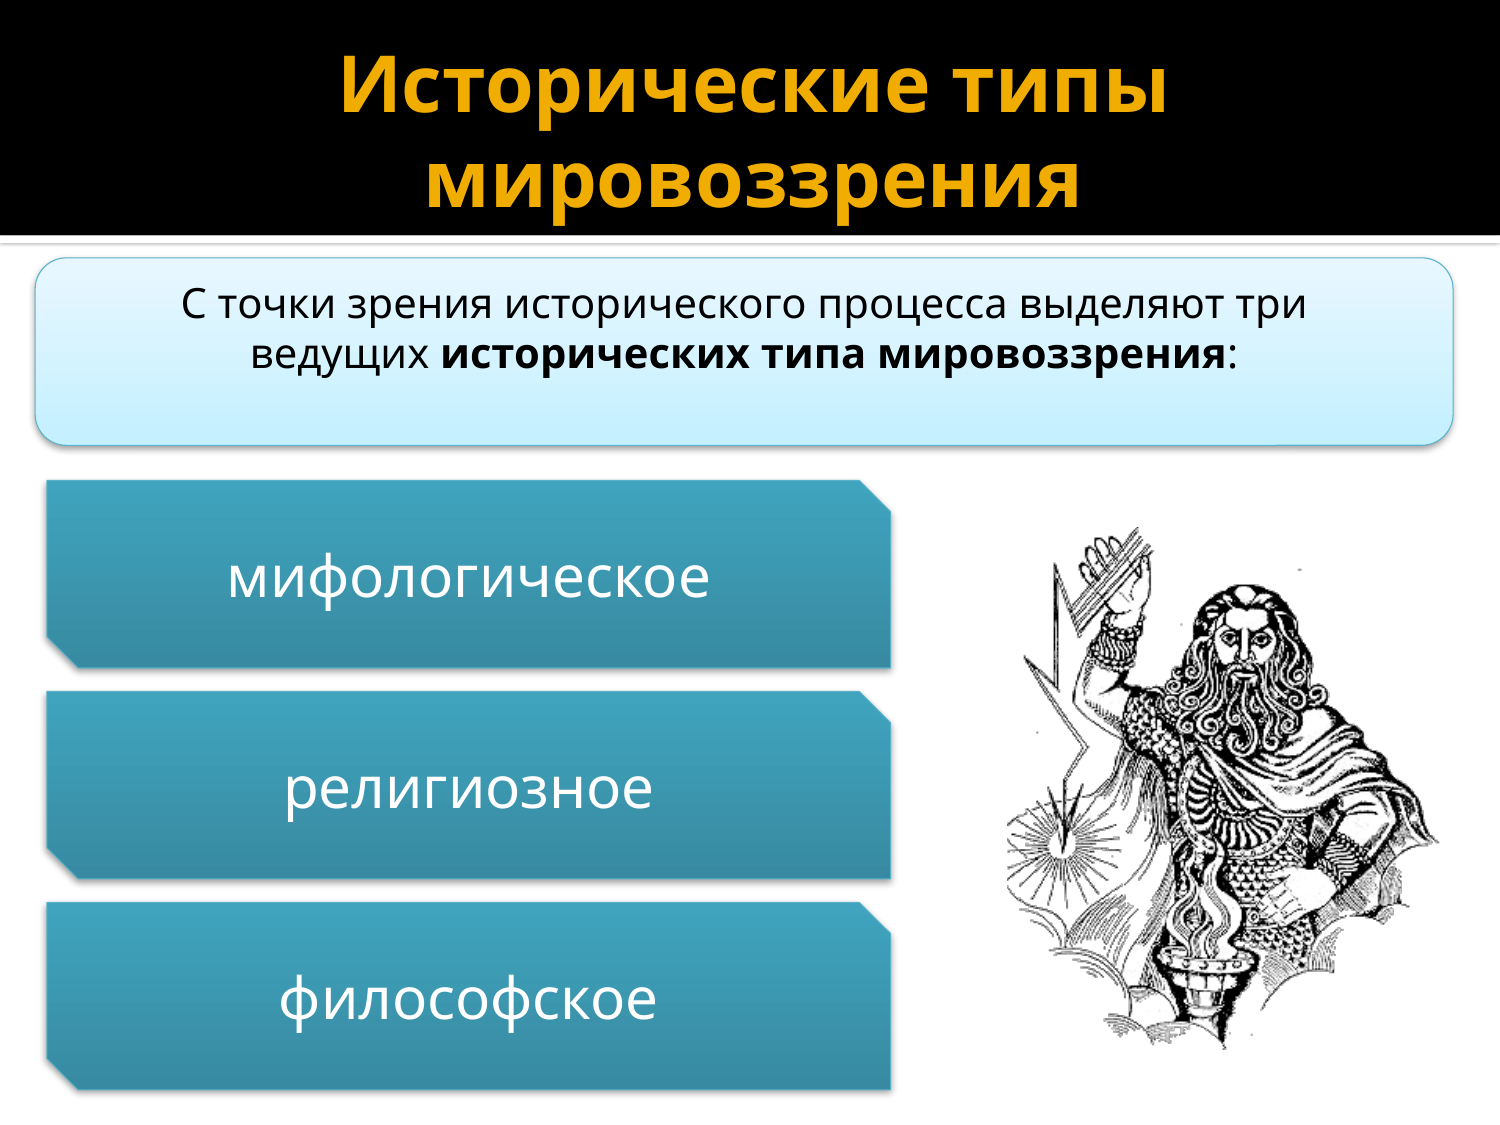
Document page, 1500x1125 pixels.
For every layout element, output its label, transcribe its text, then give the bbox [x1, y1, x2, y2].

title Исторические типы мировоззрения [75, 25, 1425, 231]
text_box С точки зрения исторического процесса выделяют три ведущих исторических типа мировоззрения: [34, 257, 1454, 446]
text_box мифологическое [46, 479, 892, 669]
text_box религиозное [46, 690, 892, 880]
text_box философское [46, 901, 892, 1091]
picture [1007, 527, 1444, 1050]
